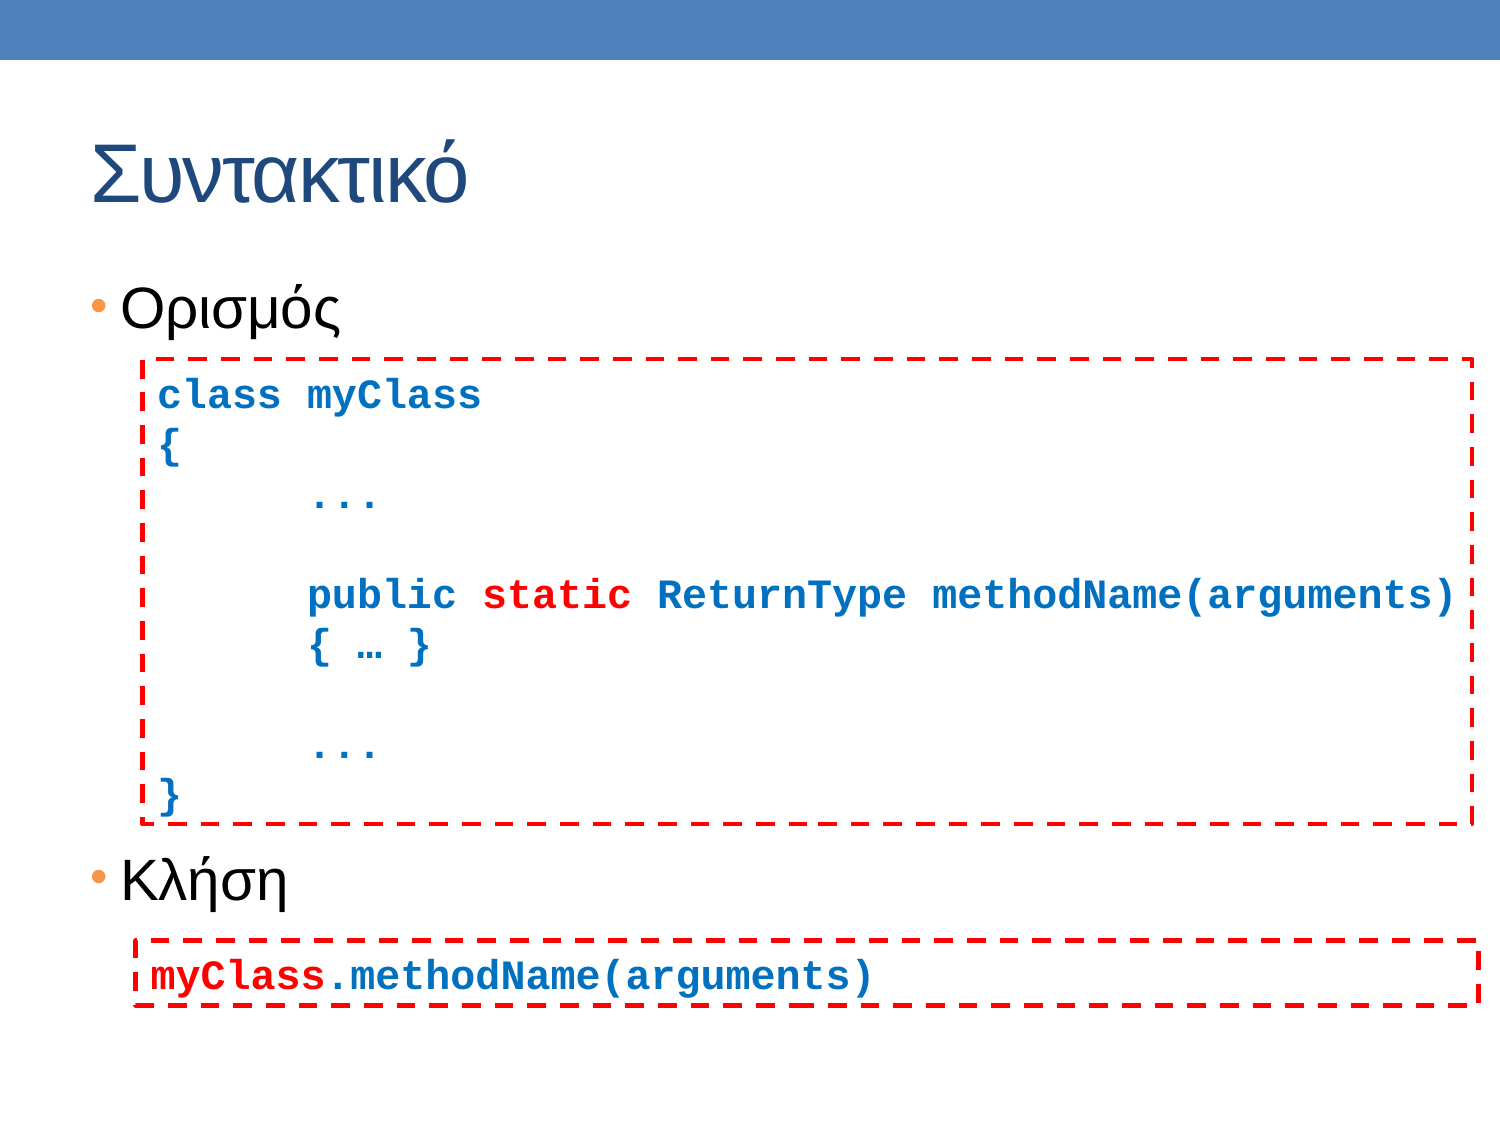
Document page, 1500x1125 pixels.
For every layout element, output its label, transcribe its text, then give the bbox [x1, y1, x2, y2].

list Ορισμός Κλήση [75, 262, 1425, 1063]
text_box class myClass { ... public static ReturnType methodName(arguments) { … } ... } [142, 359, 1473, 824]
text_box myClass.methodName(arguments) [135, 940, 1479, 1006]
title Συντακτικό [75, 87, 1425, 250]
